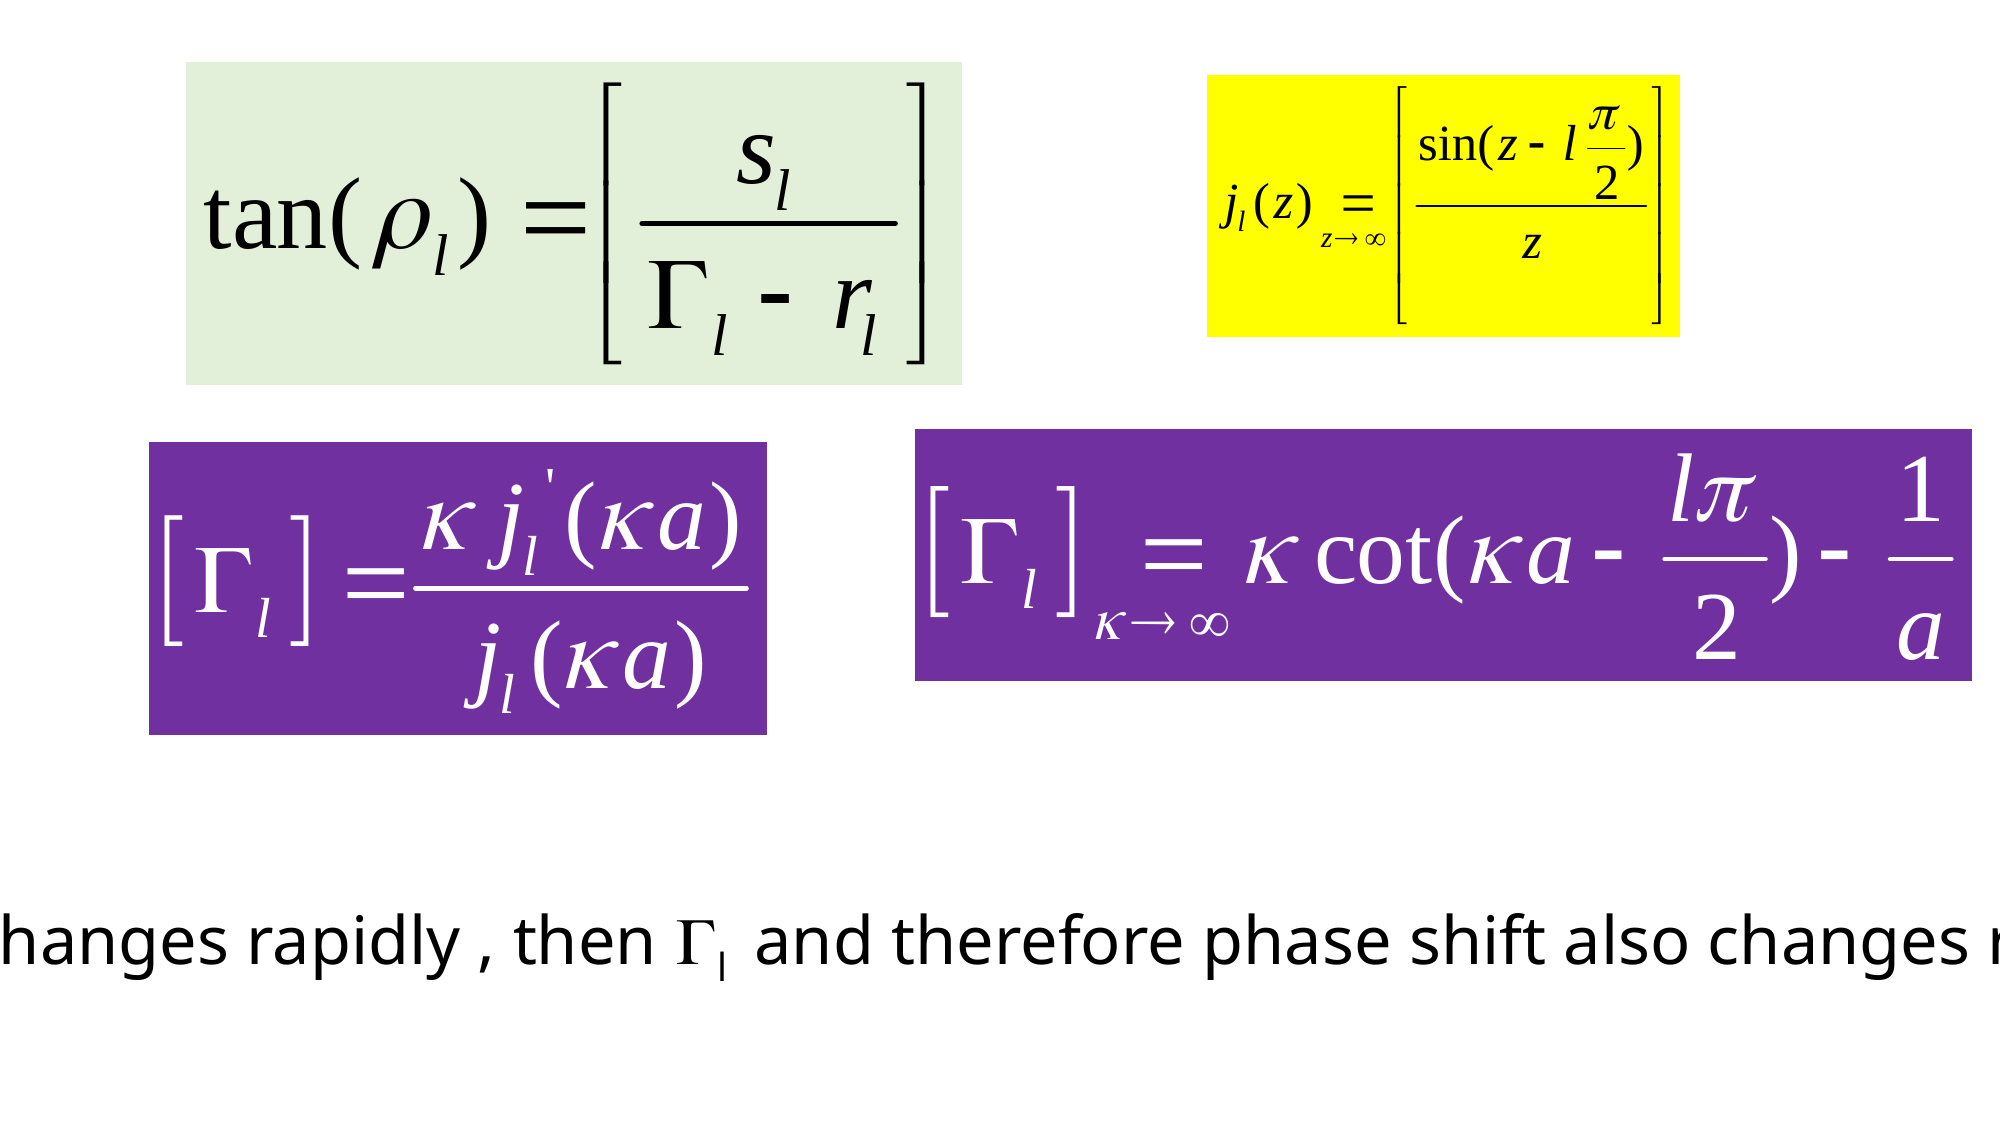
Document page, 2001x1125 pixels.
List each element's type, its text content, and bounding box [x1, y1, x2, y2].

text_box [1207, 74, 1680, 337]
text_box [915, 428, 1972, 681]
text_box If  changes rapidly , then l and therefore phase shift also changes rapidly. [0, 890, 2000, 997]
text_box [149, 441, 767, 735]
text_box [186, 61, 962, 386]
